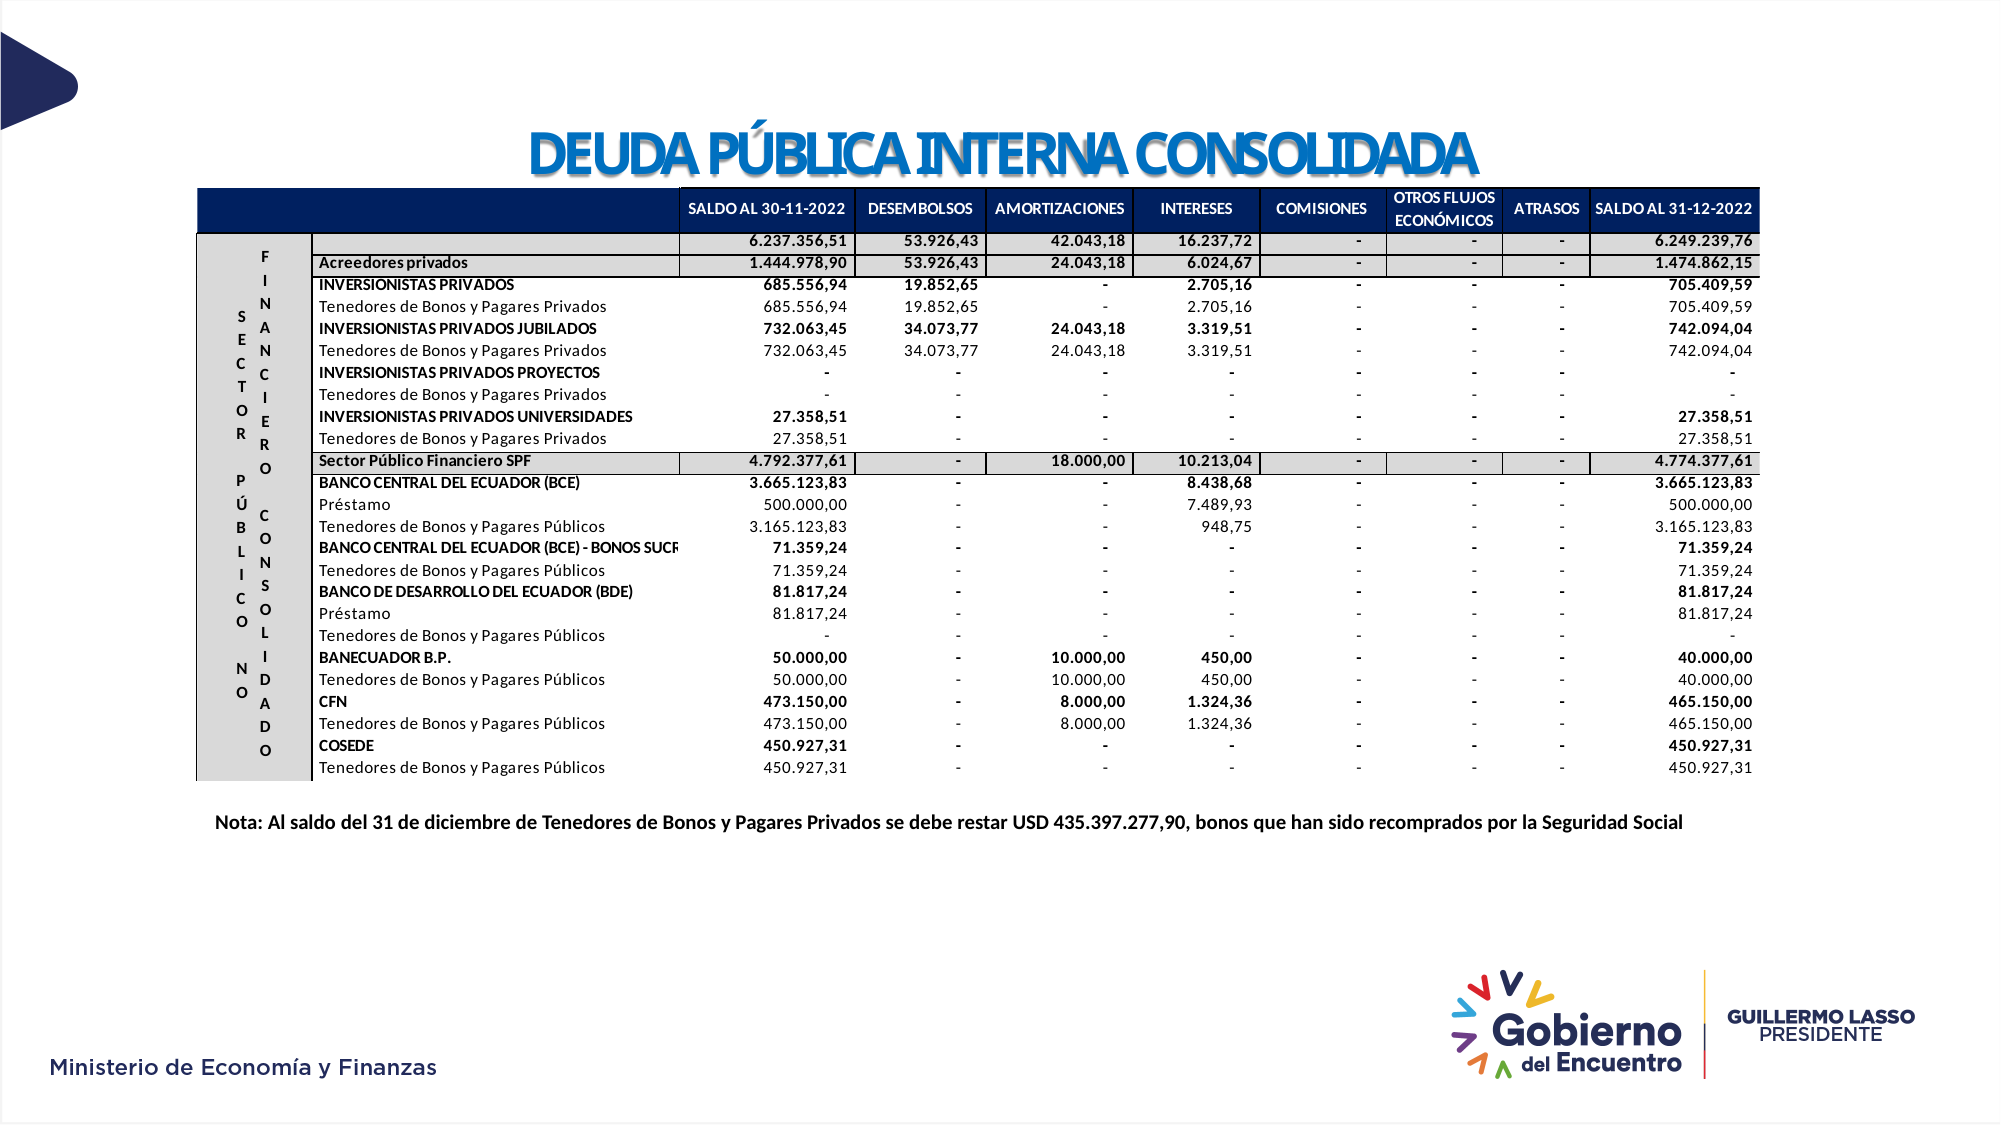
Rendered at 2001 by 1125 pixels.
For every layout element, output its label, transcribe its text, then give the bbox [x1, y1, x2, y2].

picture [0, 0, 2001, 1125]
text_box Nota: Al saldo del 31 de diciembre de Tenedores de Bonos y Pagares Privados se debe restar USD 435.397.277,90, bonos que han sido recomprados por la Seguridad Social [195, 800, 1796, 841]
